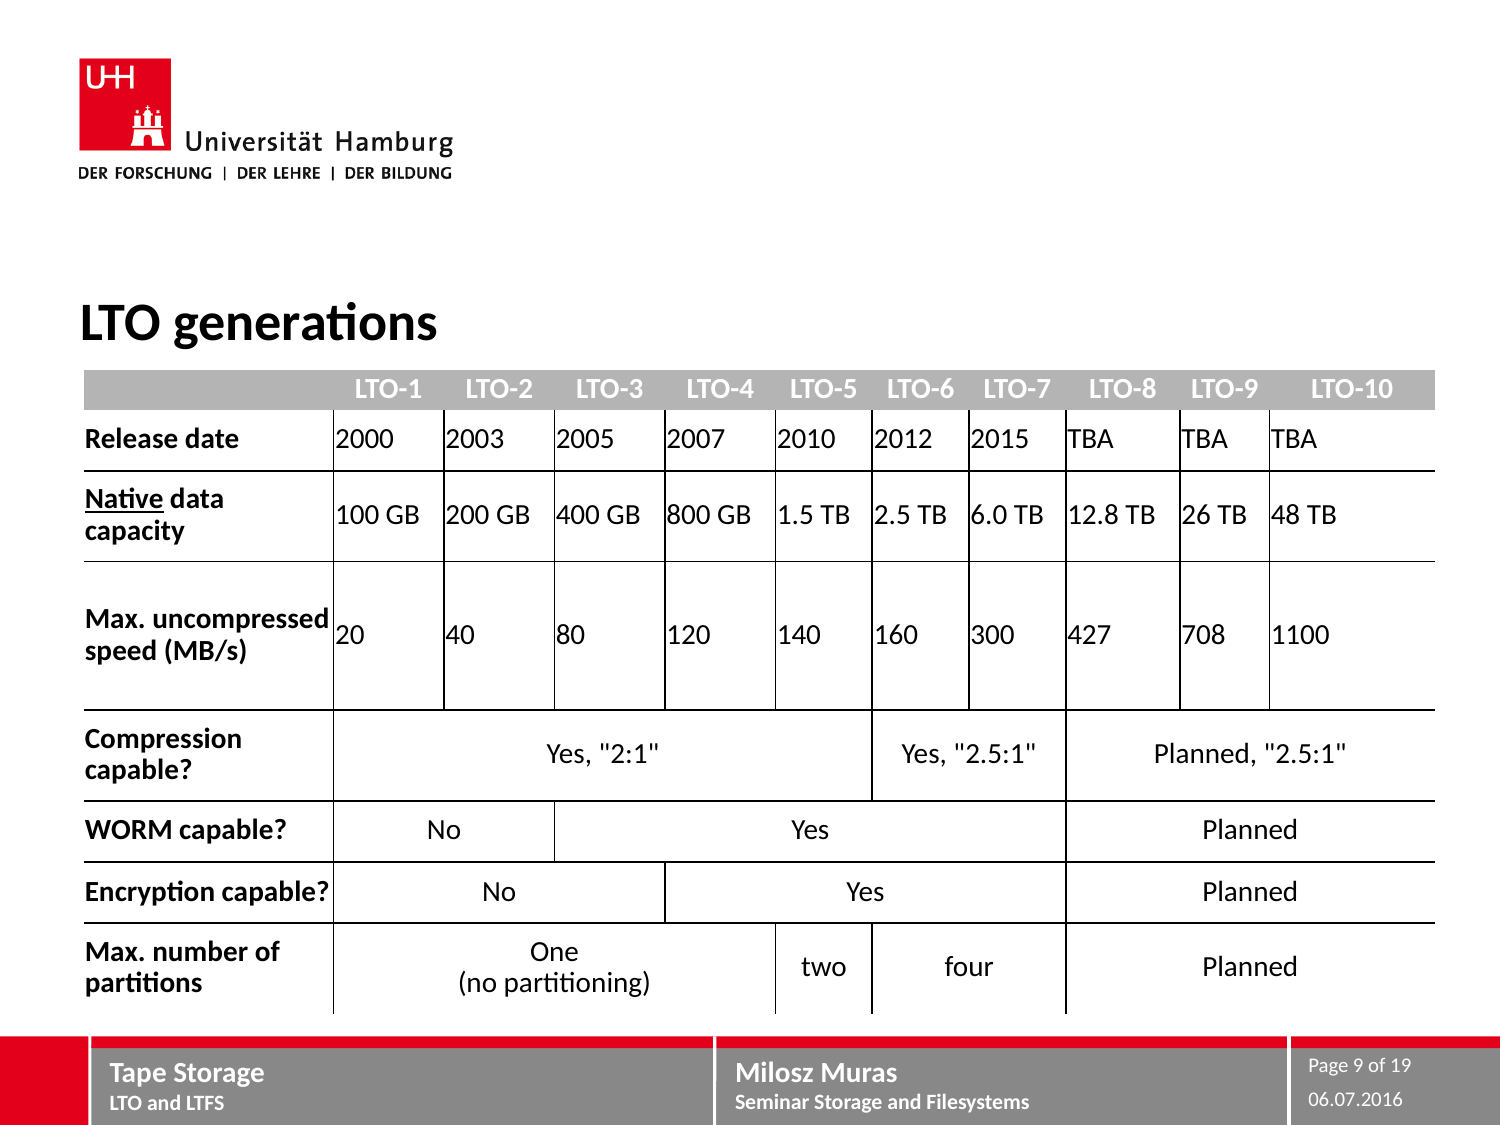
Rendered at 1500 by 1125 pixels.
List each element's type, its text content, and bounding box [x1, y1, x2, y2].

table_cell 200 GB [445, 472, 554, 561]
table_cell 2.5 TB [873, 472, 968, 561]
table_cell 1.5 TB [776, 472, 871, 561]
table_cell 2000 [334, 410, 443, 470]
table_cell 6.0 TB [970, 472, 1065, 561]
footer Tape Storage LTO and LTFS [94, 1051, 680, 1117]
table_cell Native data capacity [84, 472, 333, 561]
table_cell Planned [1067, 802, 1435, 861]
table_cell Yes [666, 863, 1065, 922]
table_cell No [334, 863, 664, 922]
table_cell Compression capable? [84, 711, 333, 800]
table_cell 800 GB [666, 472, 775, 561]
table_header [84, 370, 334, 410]
table_cell TBA [1270, 410, 1435, 470]
table_cell One (no partitioning) [334, 924, 775, 1014]
table_cell 427 [1067, 562, 1179, 709]
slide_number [1293, 1083, 1480, 1116]
table_cell 2003 [445, 410, 554, 470]
slide_number Page 9 of 19 [1293, 1046, 1495, 1083]
table_cell Planned, "2.5:1" [1067, 711, 1435, 800]
table_cell 400 GB [555, 472, 664, 561]
table_cell 140 [776, 562, 871, 709]
table_cell WORM capable? [84, 802, 333, 861]
table_header LTO-2 [444, 370, 555, 410]
table_cell TBA [1067, 410, 1179, 470]
table_cell 708 [1181, 562, 1269, 709]
table_cell 120 [666, 562, 775, 709]
table_cell 2007 [666, 410, 775, 470]
table_cell Yes, "2:1" [334, 711, 871, 800]
table_cell 2005 [555, 410, 664, 470]
table_cell Yes, "2.5:1" [873, 711, 1065, 800]
picture [0, 0, 544, 207]
table_cell Max. number of partitions [84, 924, 333, 1014]
table_cell Planned [1067, 863, 1435, 922]
table_cell 300 [970, 562, 1065, 709]
table_cell four [873, 924, 1065, 1014]
table_header LTO-4 [665, 370, 776, 410]
table_cell 1100 [1270, 562, 1435, 709]
table_header LTO-10 [1270, 370, 1435, 410]
table_header LTO-3 [555, 370, 665, 410]
table_cell 80 [555, 562, 664, 709]
table_cell Yes [555, 802, 1065, 861]
table_header LTO-7 [969, 370, 1066, 410]
table_cell Release date [84, 410, 333, 470]
table_header LTO-8 [1066, 370, 1180, 410]
table_header LTO-9 [1180, 370, 1270, 410]
title LTO generations [64, 265, 1435, 372]
table_cell 20 [334, 562, 443, 709]
table_cell 160 [873, 562, 968, 709]
table_cell No [334, 802, 554, 861]
table_cell 2010 [776, 410, 871, 470]
table_cell 2015 [970, 410, 1065, 470]
table_header LTO-5 [776, 370, 872, 410]
table_cell 26 TB [1181, 472, 1269, 561]
table_cell two [776, 924, 871, 1014]
table_cell TBA [1181, 410, 1269, 470]
table_header LTO-1 [334, 370, 444, 410]
table_cell Max. uncompressed speed (MB/s) [84, 562, 333, 709]
table_cell Planned [1067, 924, 1435, 1014]
table_cell 100 GB [334, 472, 443, 561]
table_cell Encryption capable? [84, 863, 333, 922]
table_cell 12.8 TB [1067, 472, 1179, 561]
table_header LTO-6 [872, 370, 969, 410]
table_cell 2012 [873, 410, 968, 470]
table_cell 40 [445, 562, 554, 709]
table_cell 48 TB [1270, 472, 1435, 561]
